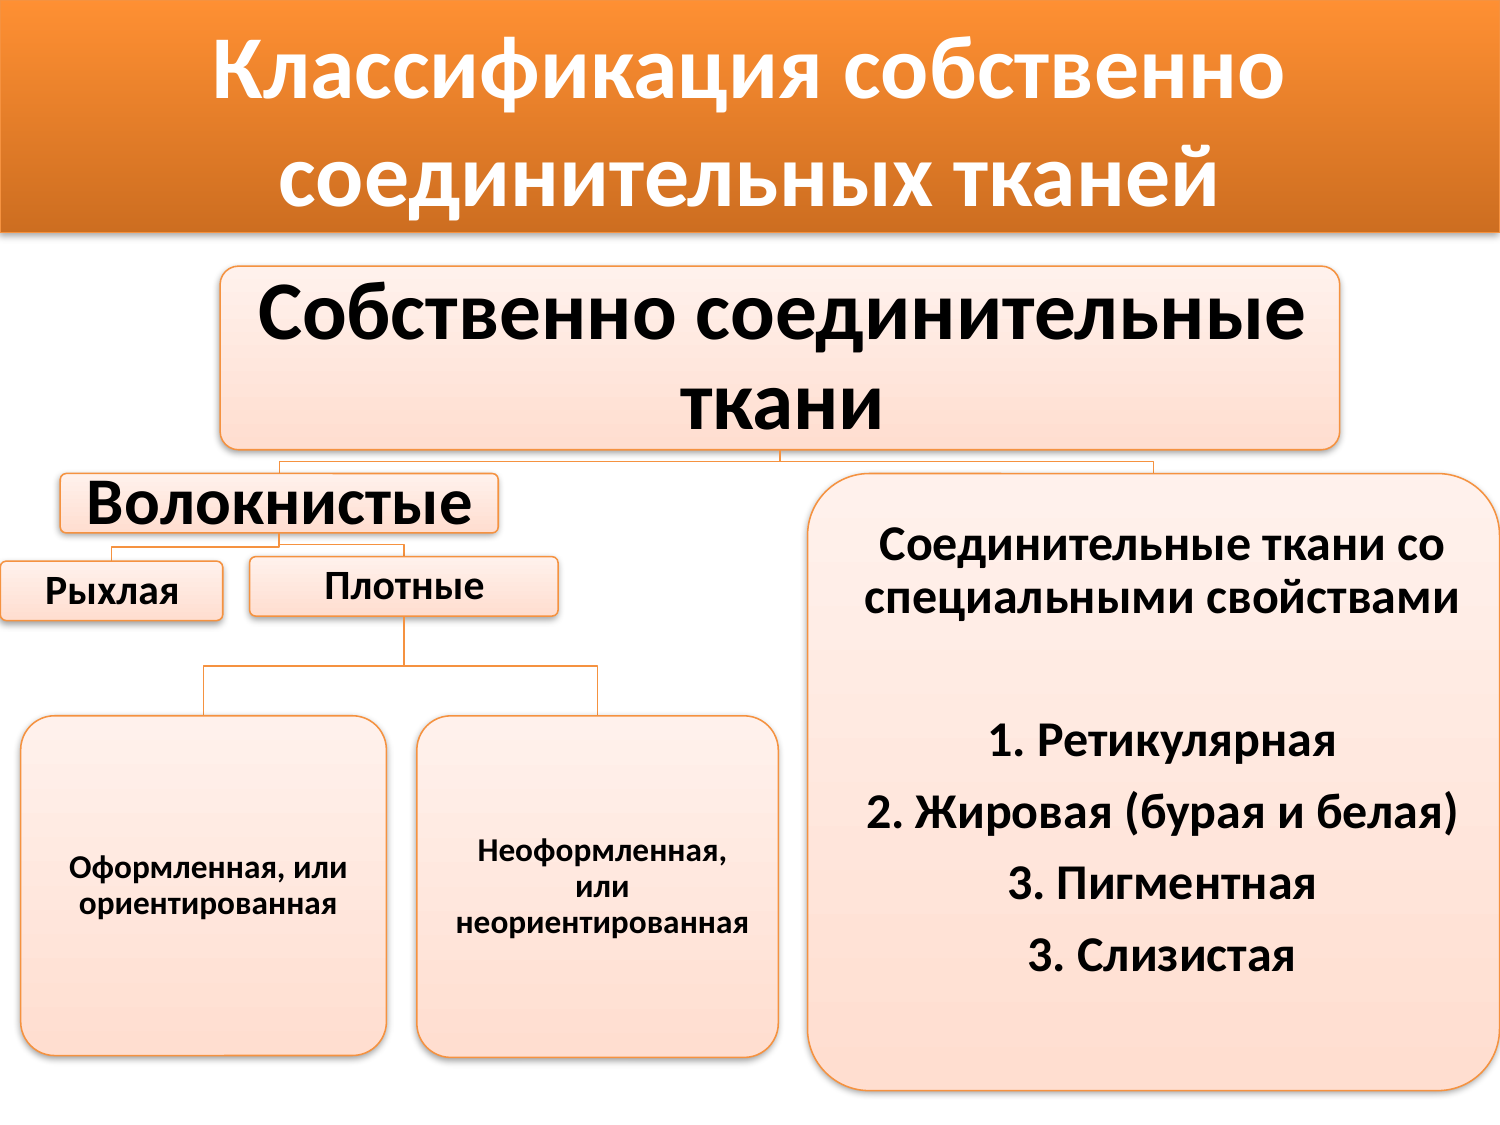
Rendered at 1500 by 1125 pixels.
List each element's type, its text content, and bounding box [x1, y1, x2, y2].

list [0, 231, 1500, 1125]
title Классификация собственно соединительных тканей [0, 0, 1500, 231]
